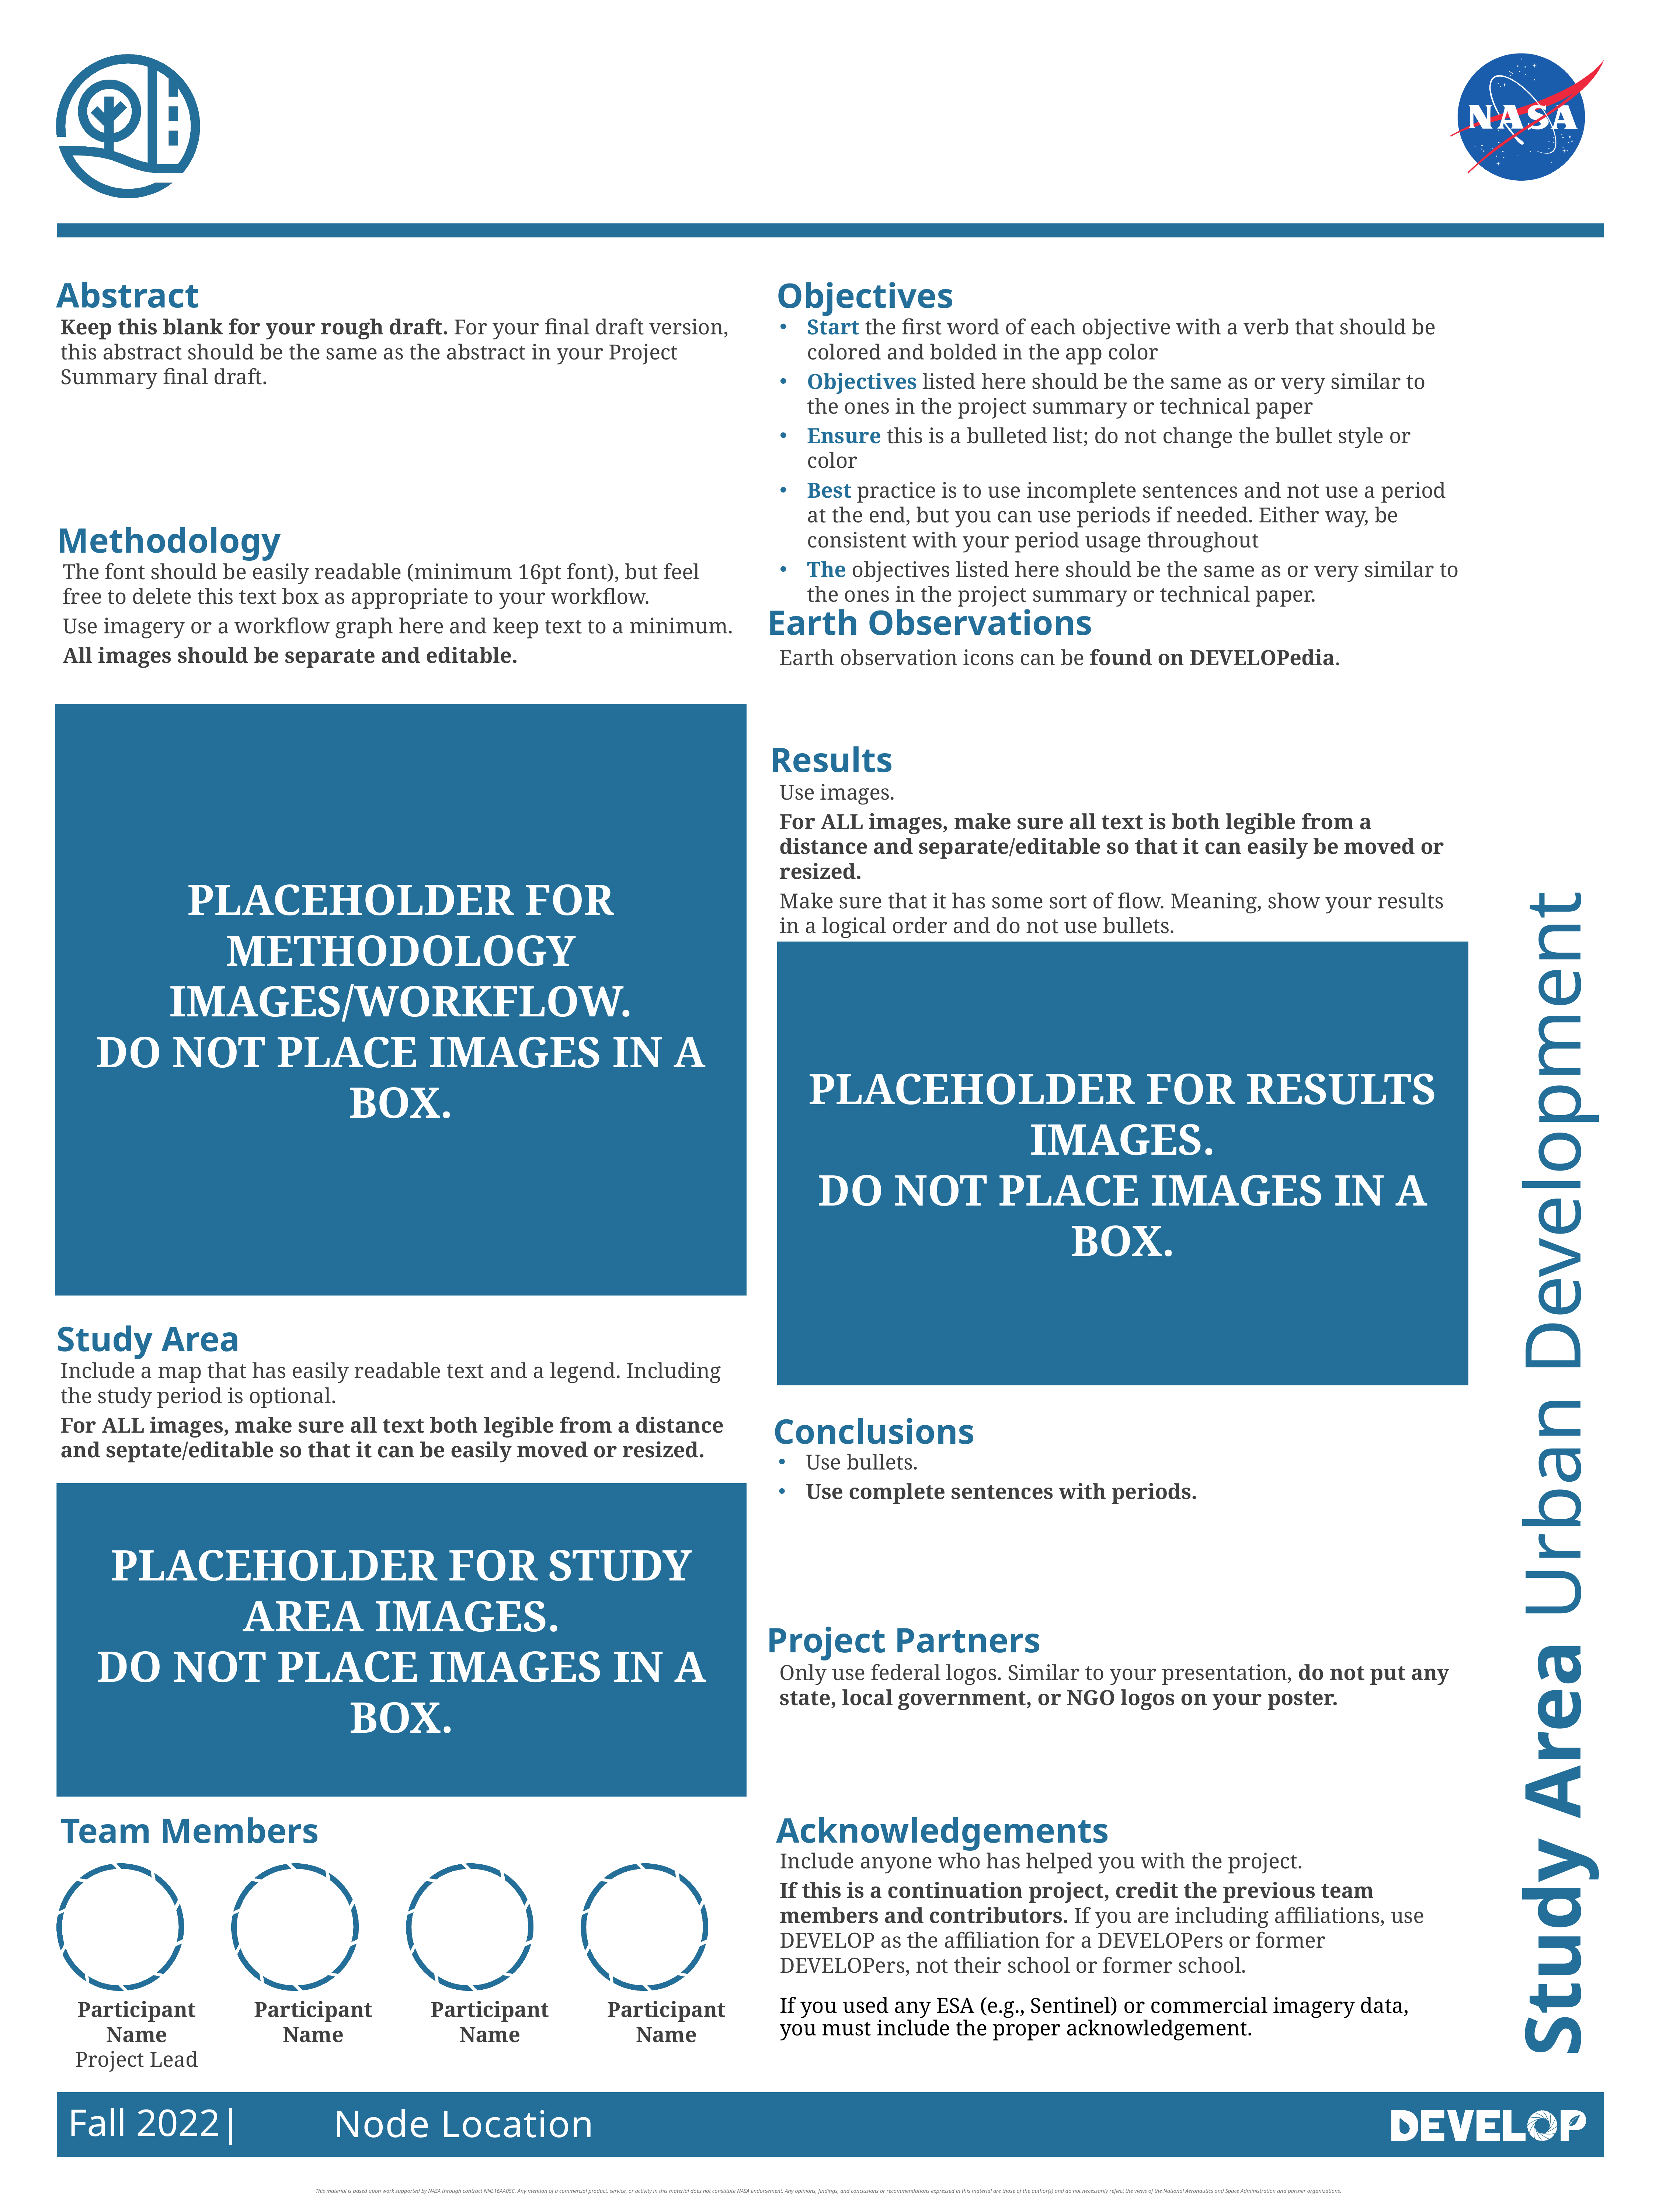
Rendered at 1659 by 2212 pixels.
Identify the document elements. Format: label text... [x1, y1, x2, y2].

picture [581, 1863, 708, 1991]
text_box Earth Observations [762, 598, 1099, 645]
text_box Team Members [55, 1806, 325, 1853]
text_box Results [764, 735, 899, 782]
picture [53, 51, 203, 201]
text_box Study Area [51, 1314, 246, 1361]
picture [1448, 52, 1605, 182]
text_box Methodology [51, 516, 286, 562]
text_box Project Partners [761, 1616, 1046, 1662]
text_box Study Area Urban Development [1512, 281, 1604, 2062]
text_box Keep this blank for your rough draft. For your final draft version, this abstract should be the same as the abstract in your Project Summary final draft. [55, 311, 747, 515]
text_box Use images. For ALL images, make sure all text is both legible from a distance and separate/editable so that it can easily be moved or resized. Make sure that it has some sort of flow. Meaning, show your results in a logical order and do not use bullets. [774, 776, 1465, 937]
text_box Only use federal logos. Similar to your presentation, do not put any state, local government, or NGO logos on your poster. [774, 1657, 1468, 1773]
text_box PLACEHOLDER FOR STUDY AREA IMAGES. DO NOT PLACE IMAGES IN A BOX. [56, 1483, 747, 1797]
text_box Participant Name [227, 1994, 399, 2049]
text_box The font should be easily readable (minimum 16pt font), but feel free to delete this text box as appropriate to your workflow. Use imagery or a workflow graph here and keep text to a minimum. All images should be separate and editable. [57, 556, 749, 694]
picture [406, 1863, 533, 1991]
text_box Node Location [328, 2103, 716, 2142]
text_box Participant Name [404, 1994, 576, 2049]
text_box Start the first word of each objective with a verb that should be colored and bolded in the app color Objectives listed here should be the same as or very similar to the ones in the project summary or technical paper Ensure this is a bulleted list; do not change the bullet style or color Best practice is to use incomplete sentences and not use a period at the end, but you can use periods if needed. Either way, be consistent with your period usage throughout The objectives listed here should be the same as or very similar to the ones in the project summary or technical paper. [774, 311, 1465, 606]
text_box Acknowledgements [771, 1806, 1115, 1853]
text_box Participant Name [581, 1994, 752, 2049]
picture [231, 1863, 359, 1991]
text_box Use bullets. Use complete sentences with periods. [773, 1446, 1464, 1544]
text_box Include anyone who has helped you with the project. If this is a continuation project, credit the previous team members and contributors. If you are including affiliations, use DEVELOP as the affiliation for a DEVELOPers or former DEVELOPers, not their school or former school. If you used any ESA (e.g., Sentinel) or commercial imagery data, you must include the proper acknowledgement. [774, 1845, 1465, 2041]
text_box Abstract [51, 271, 205, 317]
text_box PLACEHOLDER FOR RESULTS IMAGES. DO NOT PLACE IMAGES IN A BOX. [777, 941, 1468, 1385]
text_box PLACEHOLDER FOR METHODOLOGY IMAGES/WORKFLOW. DO NOT PLACE IMAGES IN A BOX. [55, 704, 747, 1296]
text_box Earth observation icons can be found on DEVELOPedia. [774, 641, 1465, 741]
picture [56, 1863, 184, 1991]
text_box Conclusions [768, 1407, 981, 1453]
text_box Participant Name Project Lead [51, 1994, 223, 2074]
text_box Objectives [771, 271, 959, 318]
text_box Include a map that has easily readable text and a legend. Including the study period is optional. For ALL images, make sure all text both legible from a distance and septate/editable so that it can be easily moved or resized. [55, 1355, 749, 1527]
